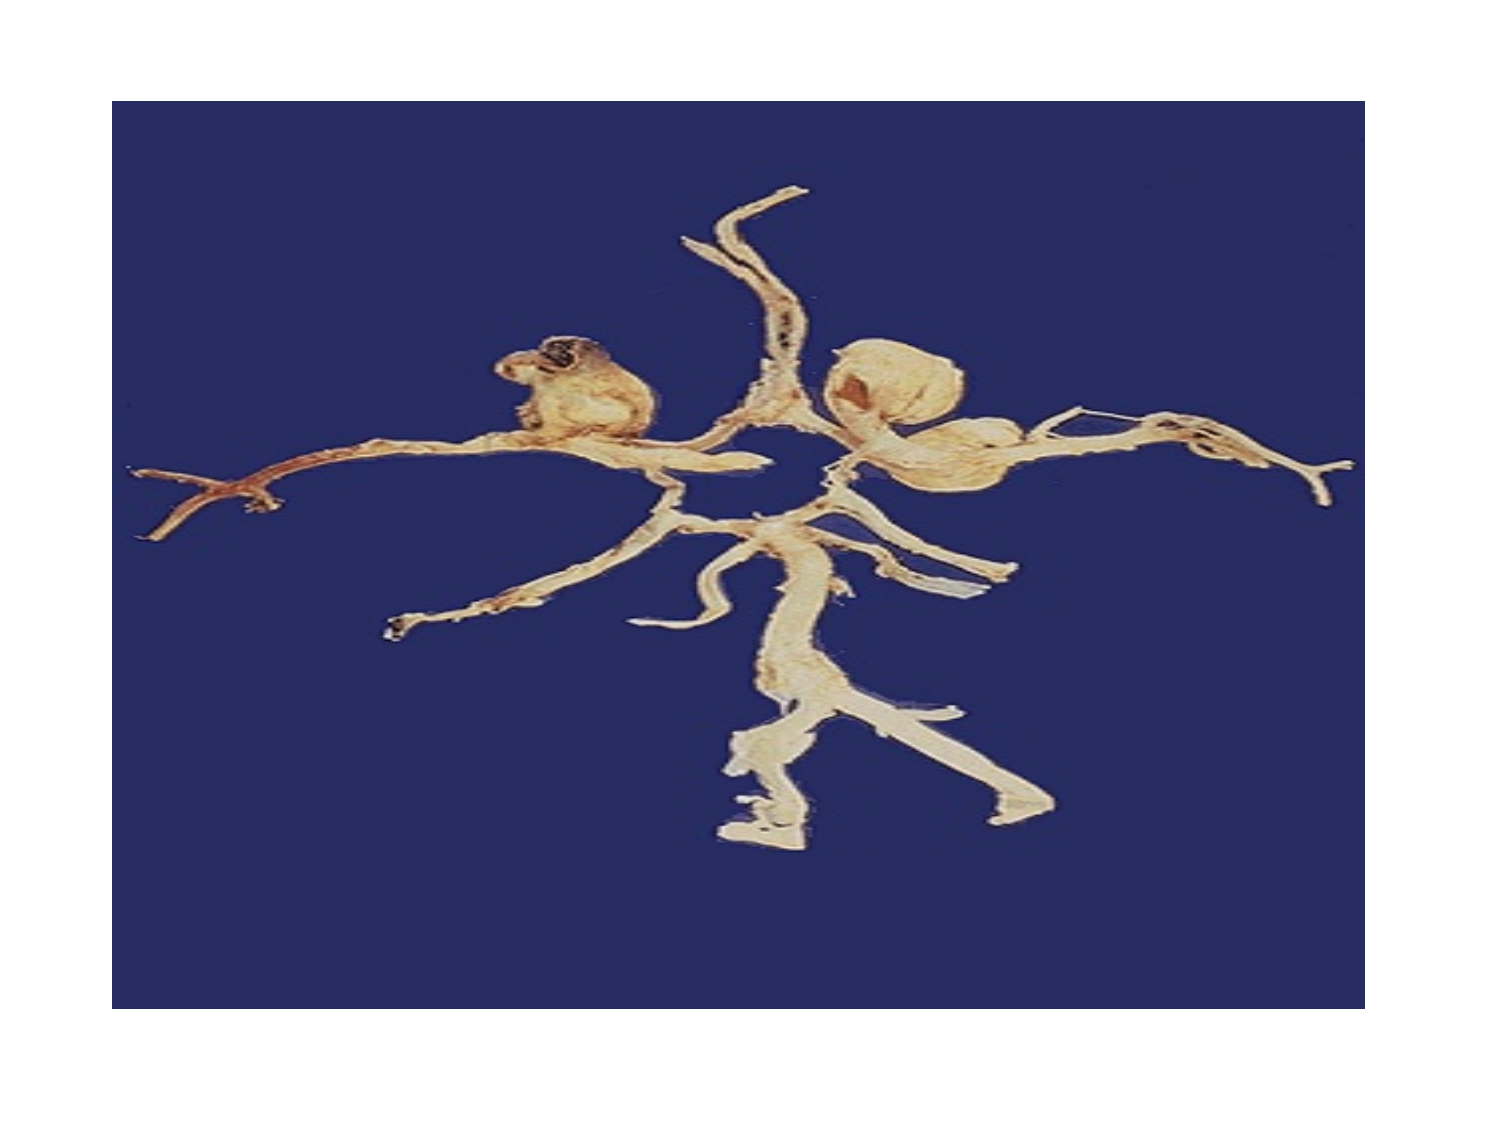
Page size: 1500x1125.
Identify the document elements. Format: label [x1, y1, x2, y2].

picture [111, 101, 1365, 1009]
